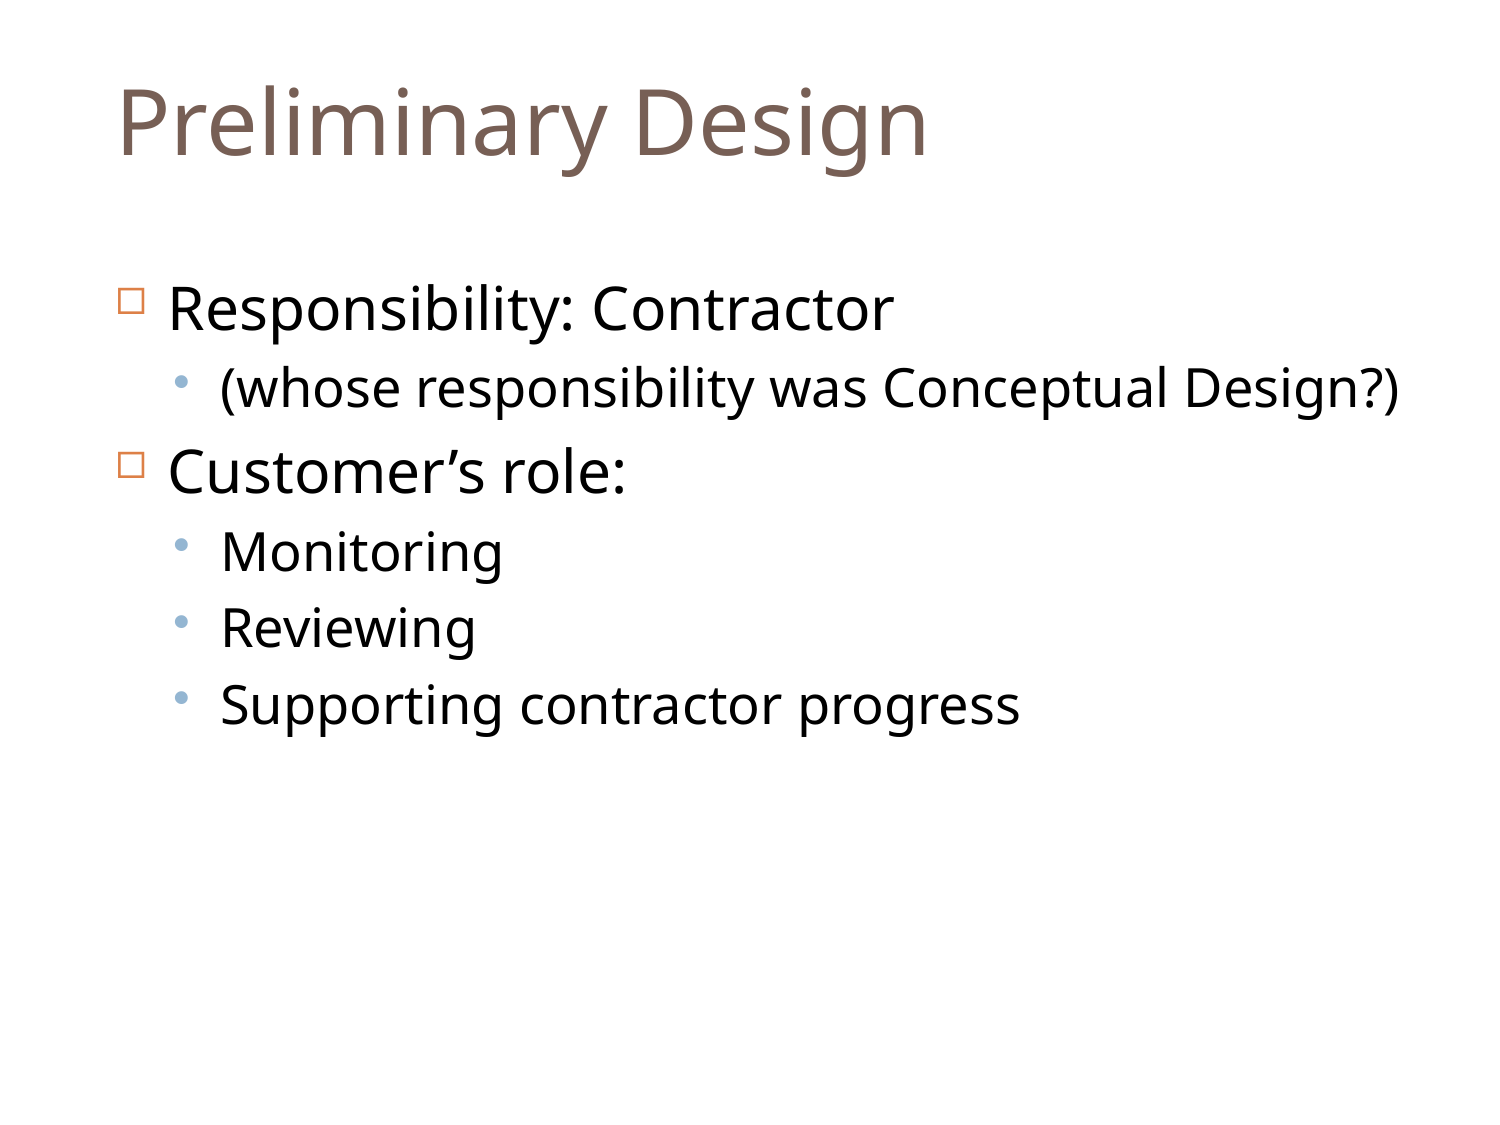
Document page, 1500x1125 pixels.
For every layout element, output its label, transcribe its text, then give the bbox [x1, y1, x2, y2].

title Preliminary Design [100, 37, 1438, 200]
list Responsibility: Contractor (whose responsibility was Conceptual Design?) Customer’s role: Monitoring Reviewing Supporting contractor progress [100, 262, 1438, 1000]
